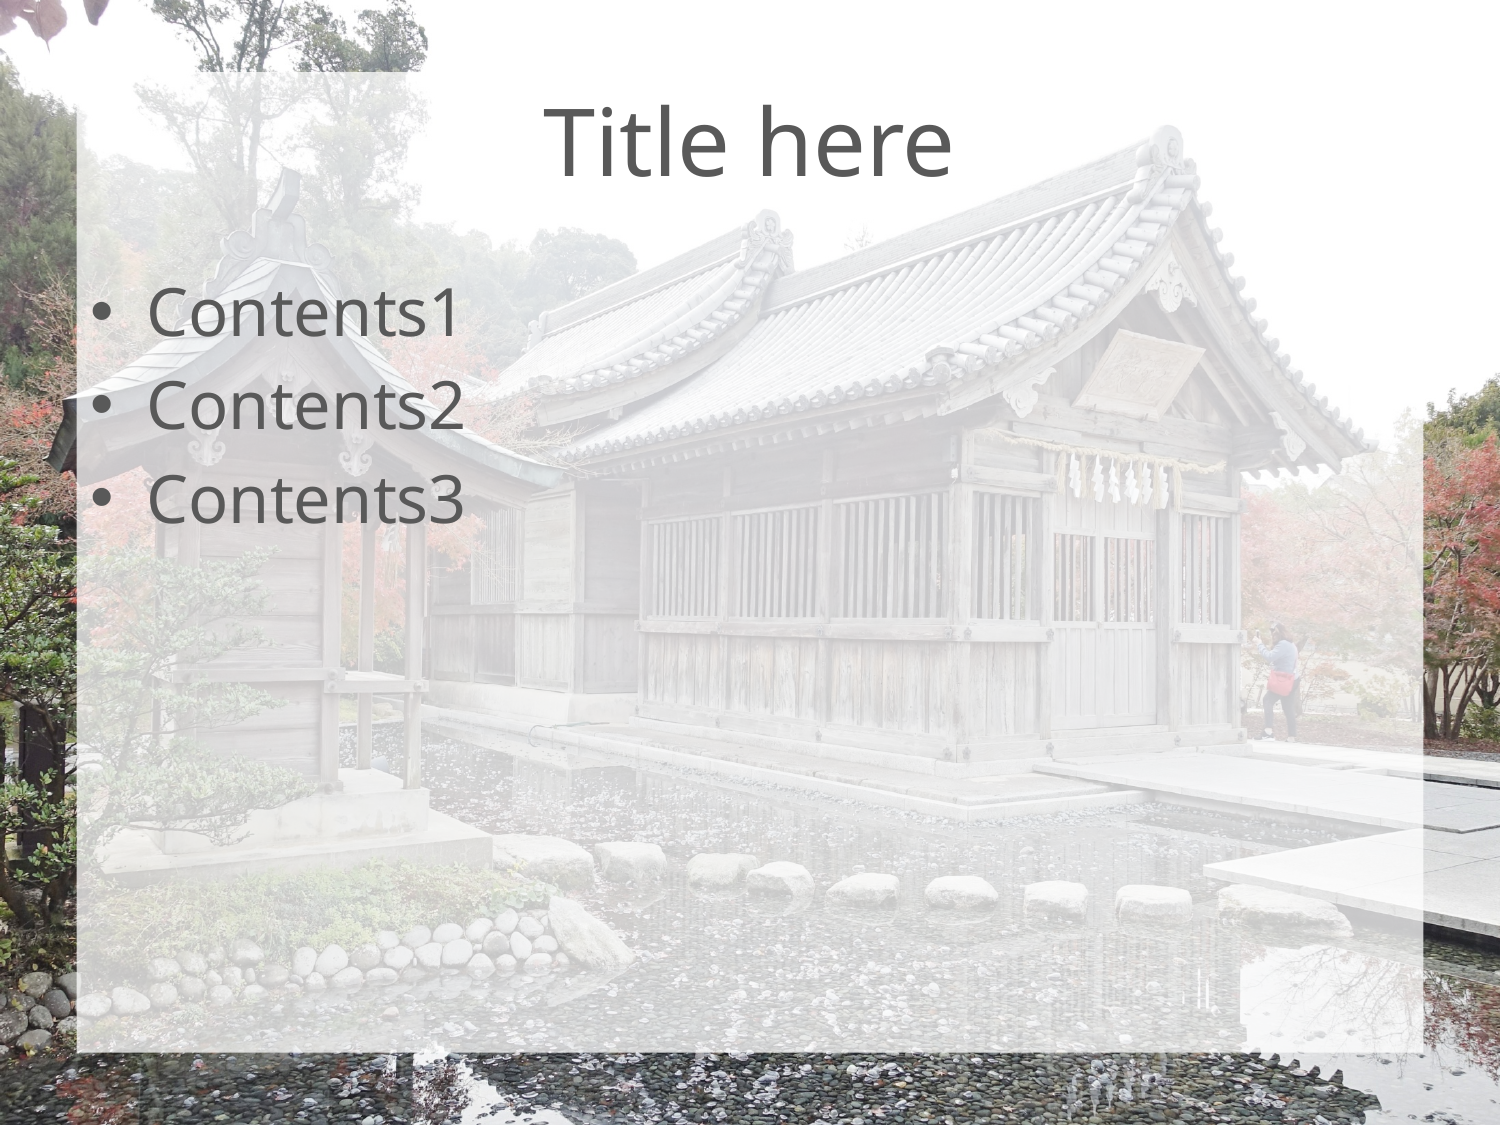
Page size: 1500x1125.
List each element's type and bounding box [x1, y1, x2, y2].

text_box [0, 0, 1500, 1125]
